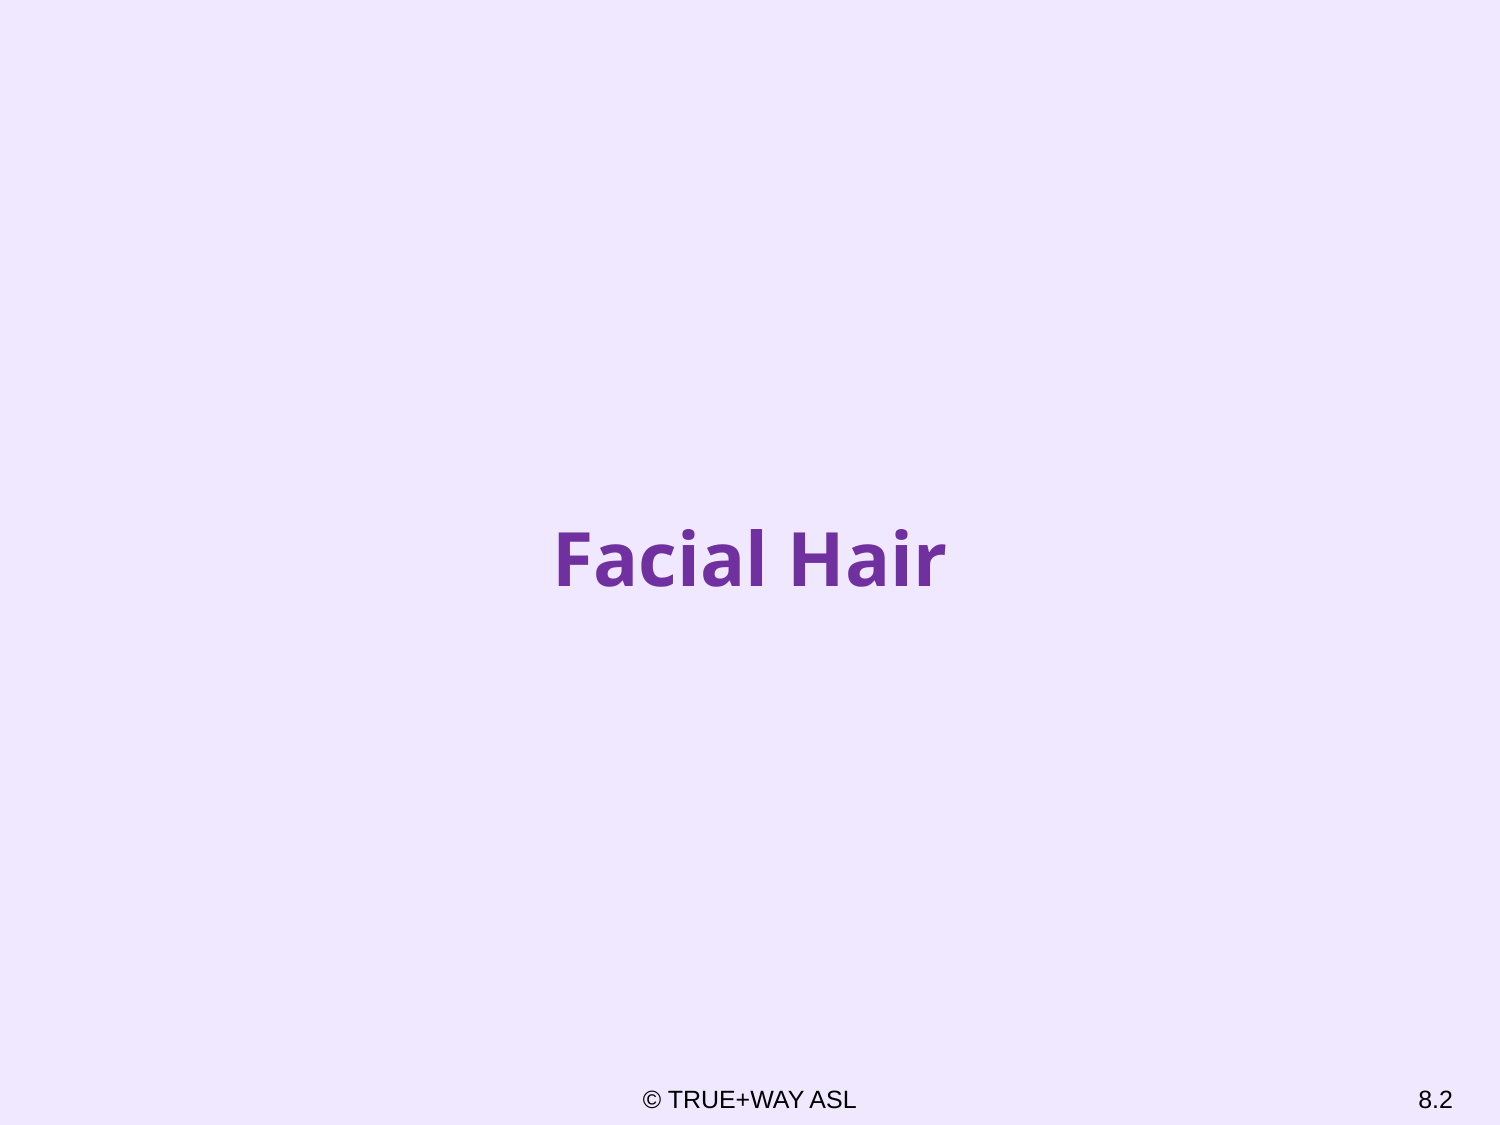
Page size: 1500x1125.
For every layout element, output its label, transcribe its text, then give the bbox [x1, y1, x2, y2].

title Facial Hair [103, 453, 1397, 672]
